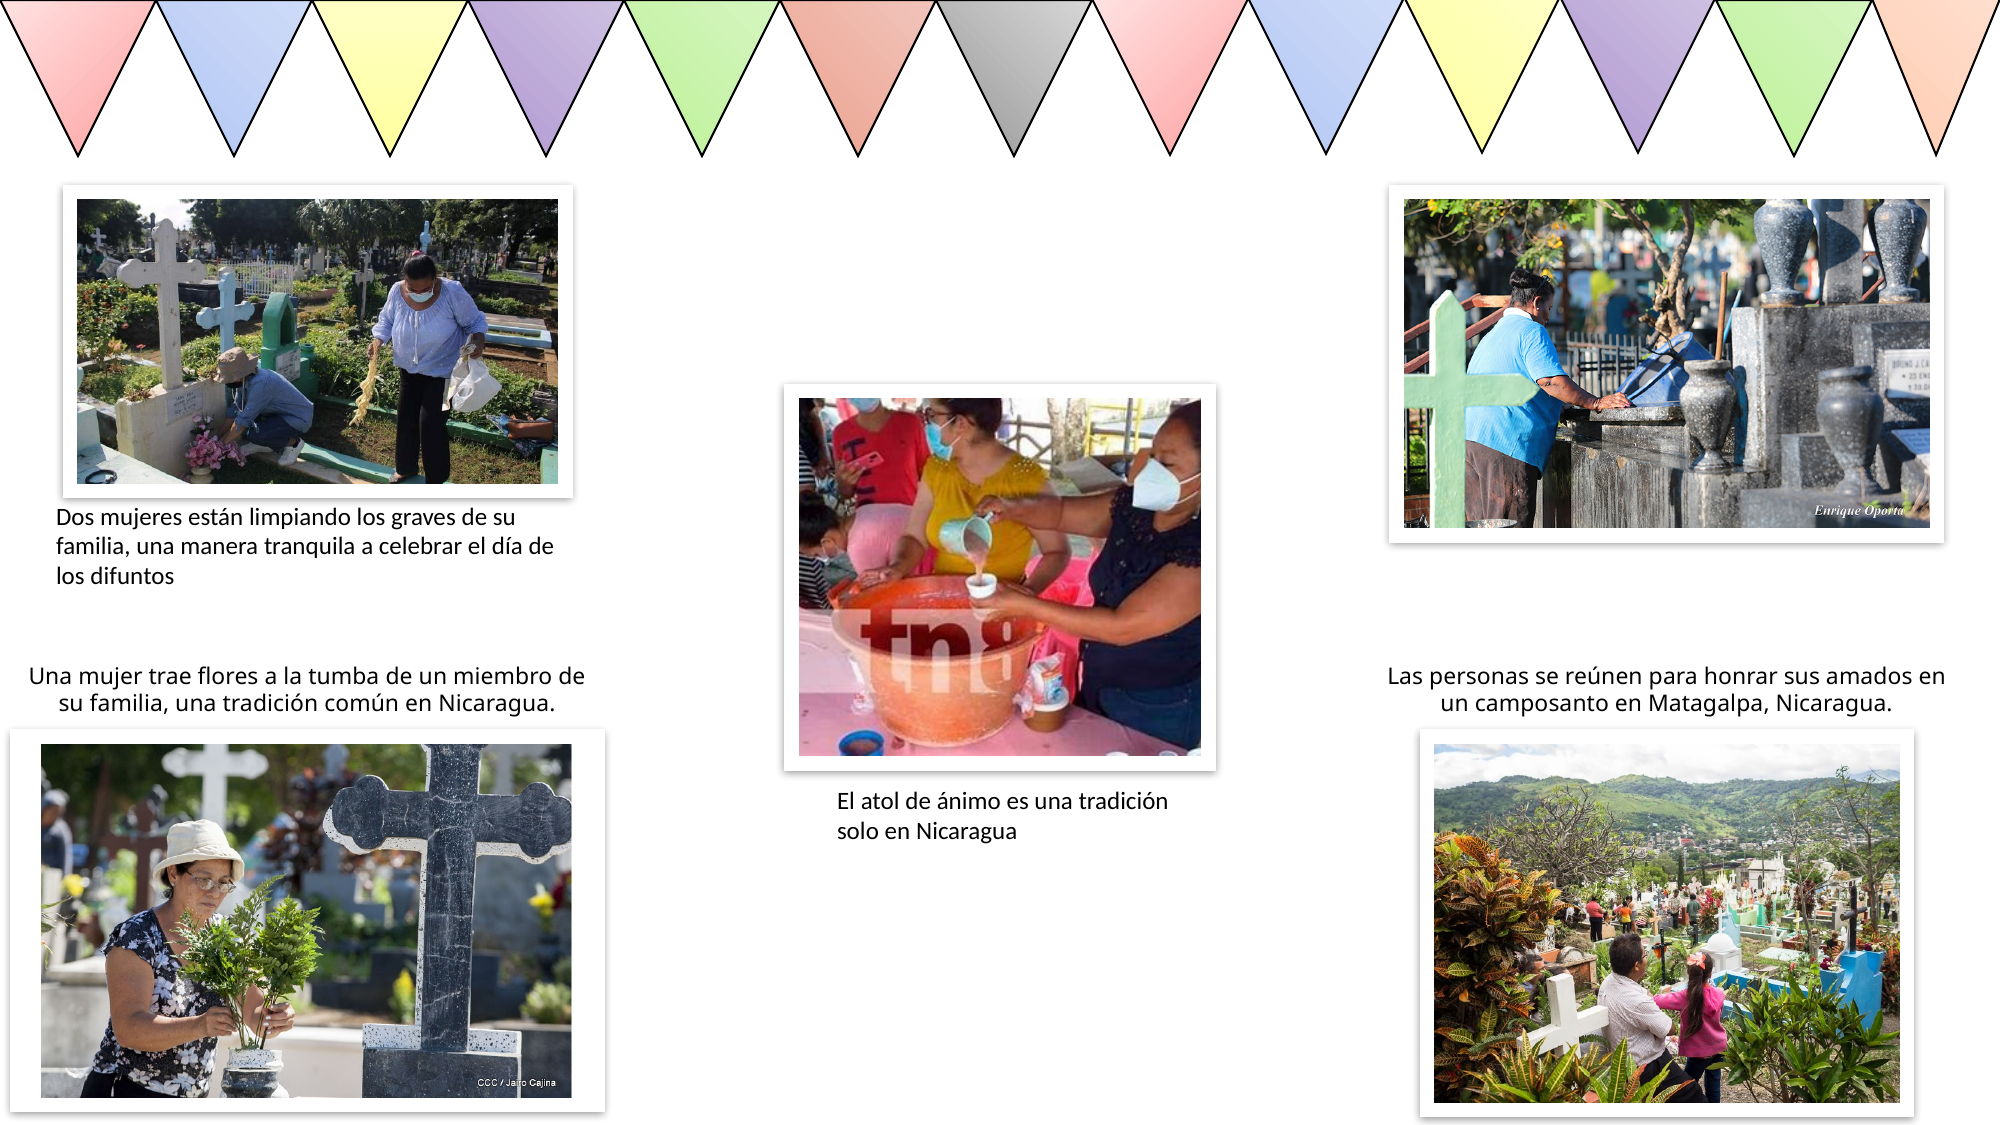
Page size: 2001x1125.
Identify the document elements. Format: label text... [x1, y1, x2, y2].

text_box [1404, 0, 1560, 155]
picture [1403, 199, 1930, 529]
picture [24, 743, 591, 1098]
text_box [1091, 0, 1248, 158]
text_box Las personas se reúnen para honrar sus amados en un camposanto en Matagalpa, Nicaragua. [1364, 653, 1970, 724]
text_box [1871, 0, 2000, 158]
text_box [934, 0, 1092, 159]
text_box [778, 0, 936, 159]
text_box Dos mujeres están limpiando los graves de su familia, una manera tranquila a celebrar el día de los difuntos [41, 492, 603, 598]
picture [798, 397, 1202, 756]
text_box [154, 0, 312, 159]
text_box [1714, 0, 1872, 159]
text_box El atol de ánimo es una tradición solo en Nicaragua [822, 776, 1226, 852]
picture [77, 199, 559, 484]
text_box [0, 0, 156, 159]
picture [1434, 743, 1900, 1103]
text_box Una mujer trae flores a la tumba de un miembro de su familia, una tradición común en Nicaragua. [4, 653, 610, 724]
text_box [466, 0, 624, 159]
text_box [1247, 0, 1404, 157]
text_box [622, 0, 780, 159]
text_box [1560, 0, 1715, 155]
text_box [310, 0, 468, 159]
